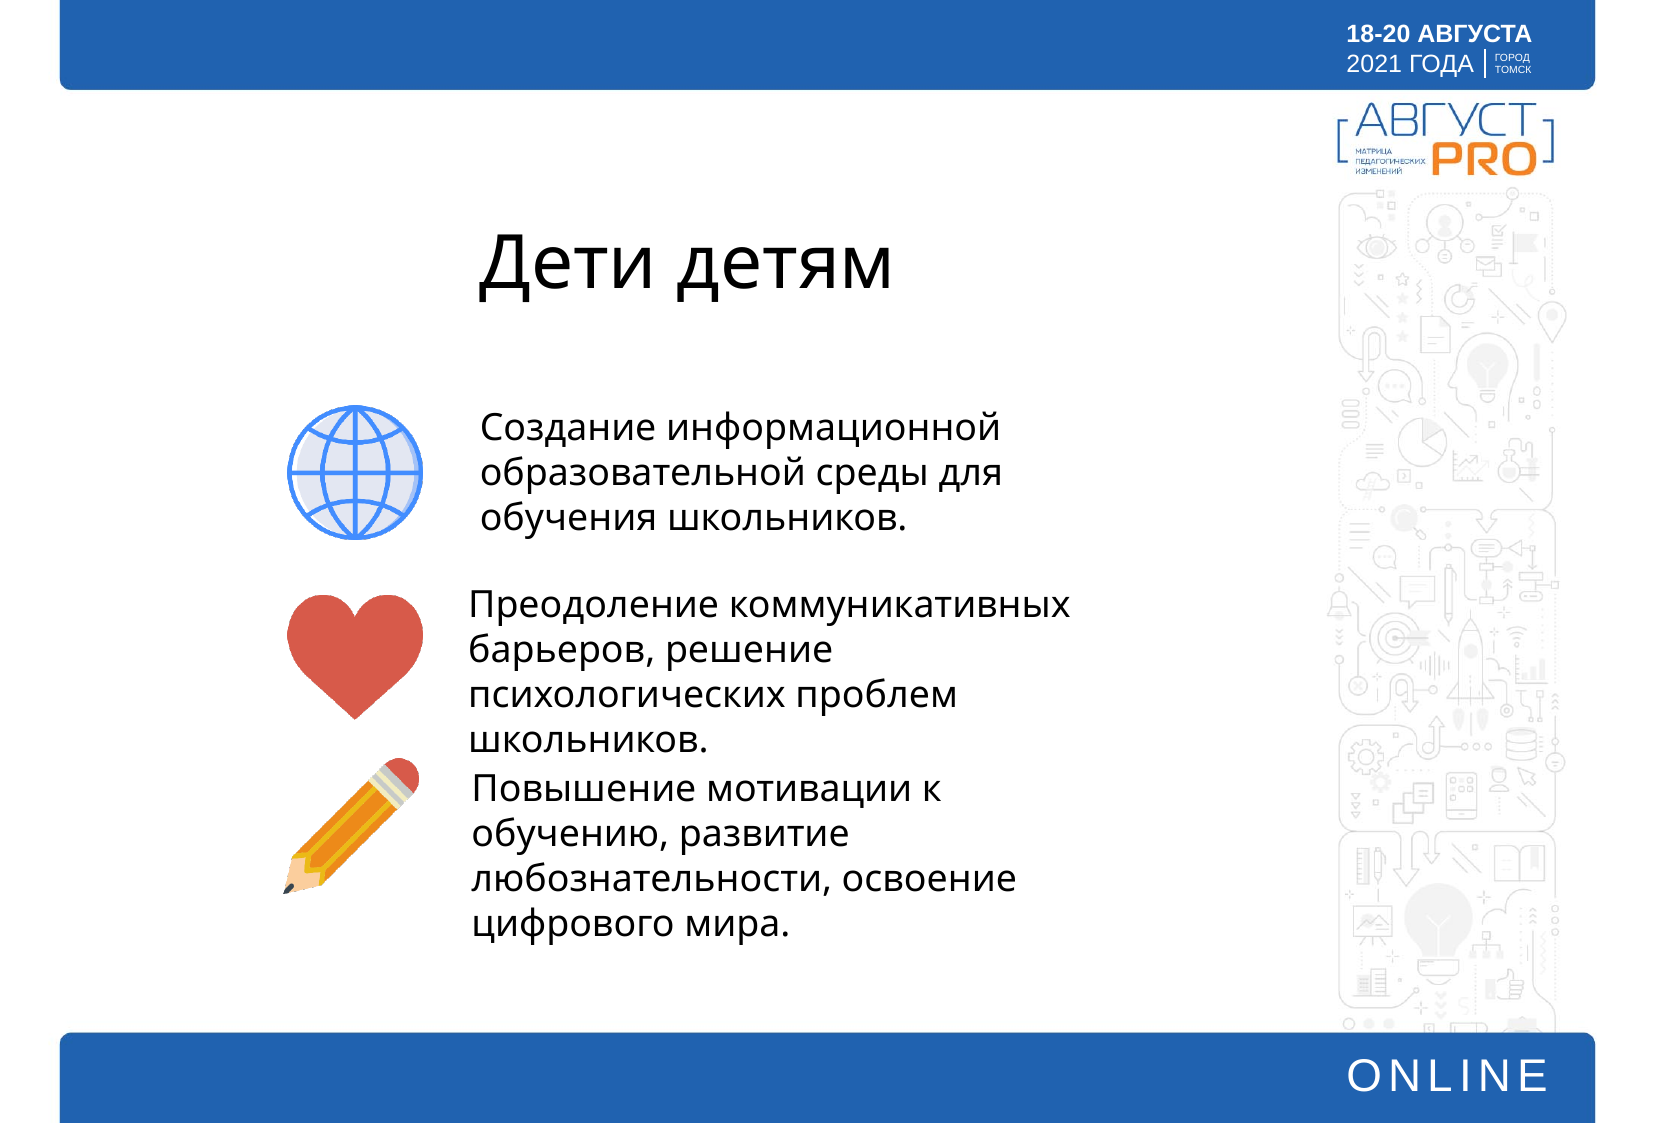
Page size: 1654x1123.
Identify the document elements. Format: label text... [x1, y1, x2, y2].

text_box Повышение мотивации к обучению, развитие любознательности, освоение цифрового мира. [456, 756, 1126, 952]
text_box Создание информационной образовательной среды для обучения школьников. [465, 395, 1097, 546]
text_box Преодоление коммуникативных барьеров, решение психологических проблем школьников. [453, 572, 1109, 768]
text_box Дети детям [464, 206, 912, 312]
picture [0, 0, 1654, 1123]
